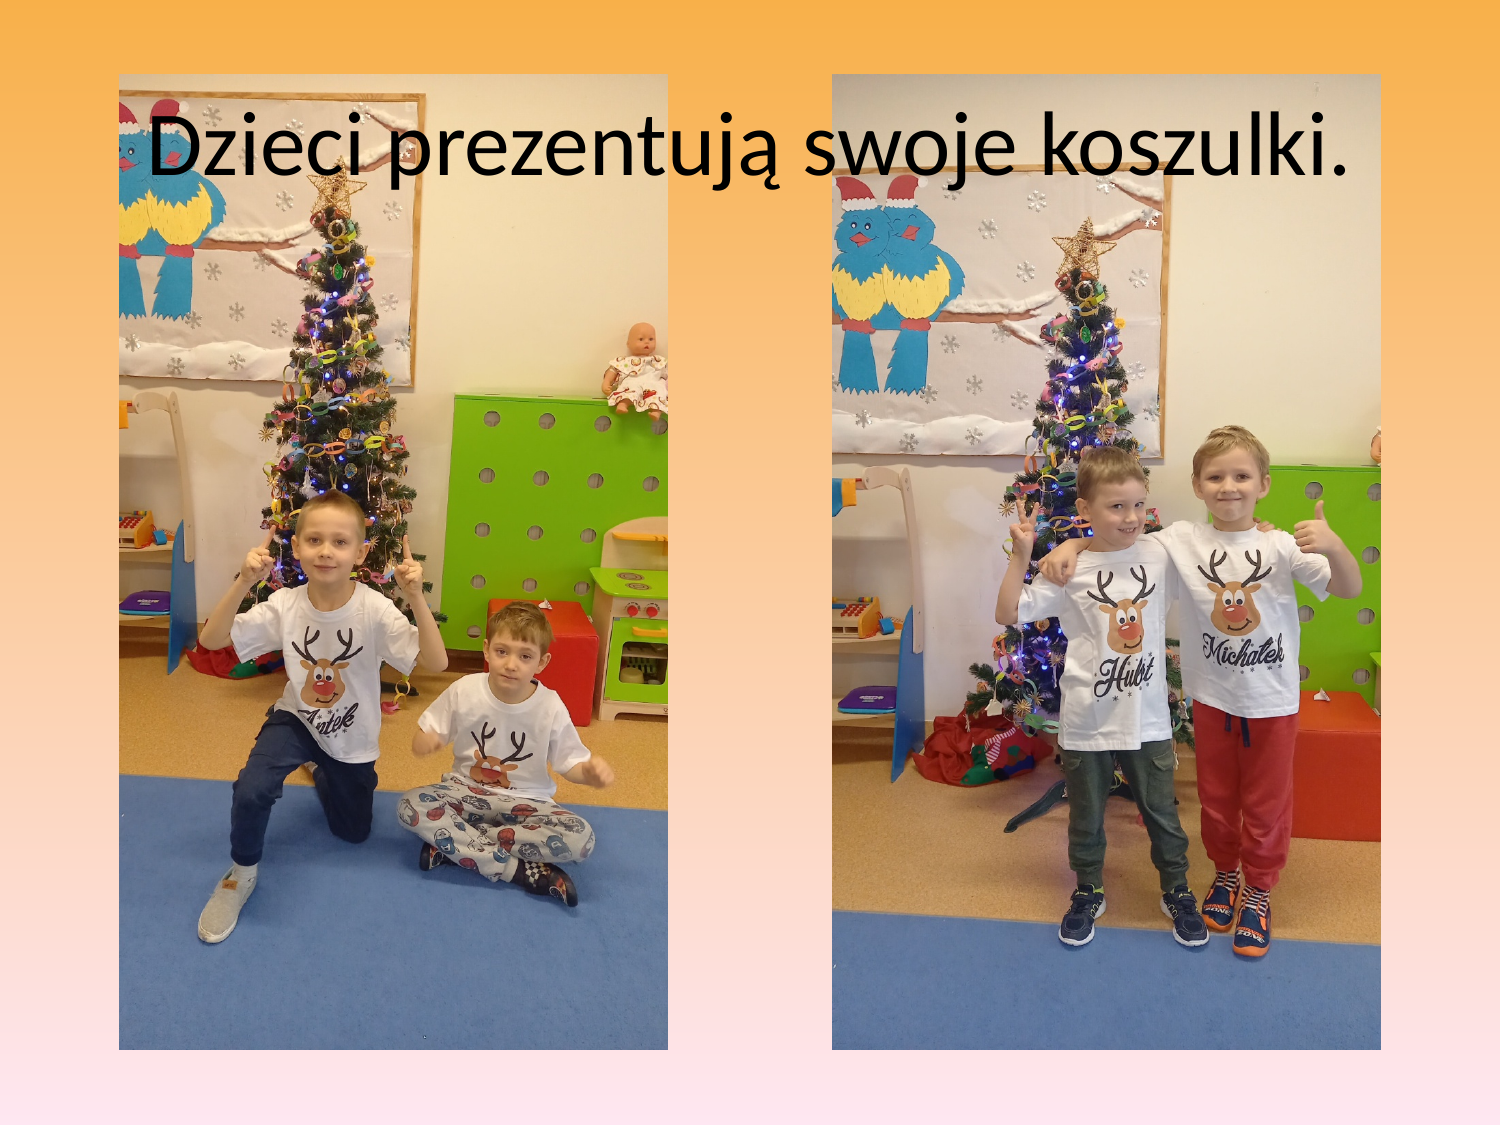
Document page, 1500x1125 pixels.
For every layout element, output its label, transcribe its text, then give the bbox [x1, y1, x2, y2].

title Dzieci prezentują swoje koszulki. [75, 45, 1425, 233]
picture [831, 74, 1381, 1051]
picture [119, 74, 669, 1051]
